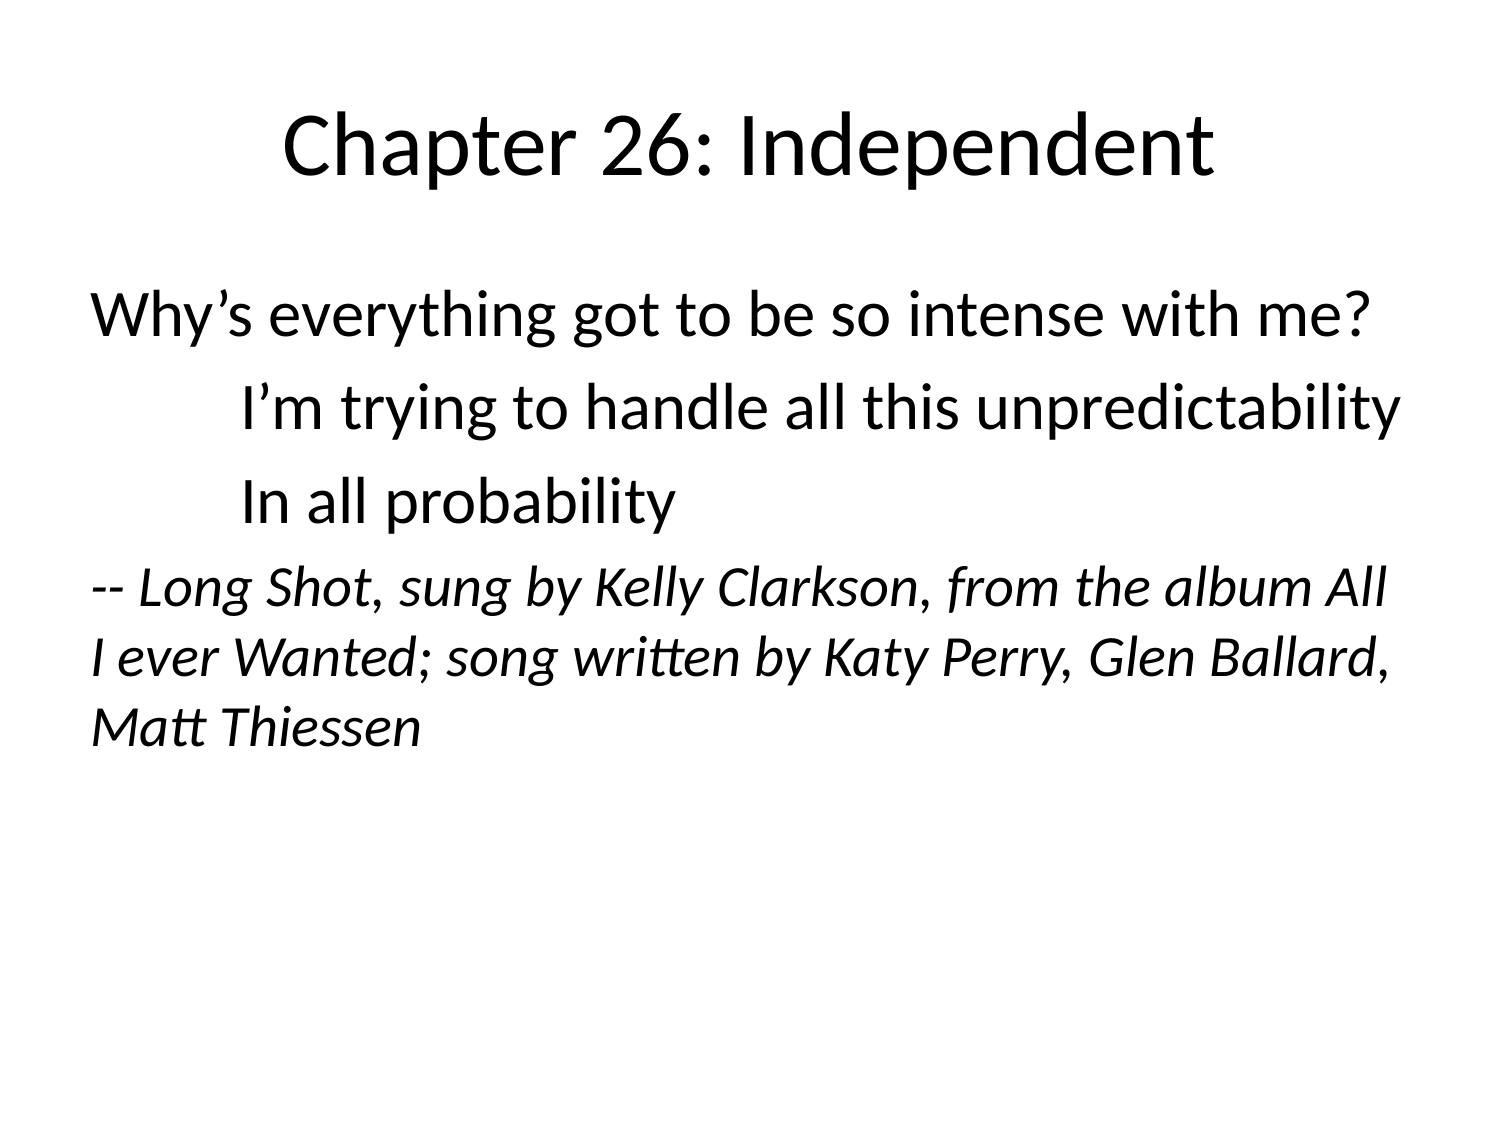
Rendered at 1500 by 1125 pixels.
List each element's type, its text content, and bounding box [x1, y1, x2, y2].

list Why’s everything got to be so intense with me? I’m trying to handle all this unpredictability In all probability -- Long Shot, sung by Kelly Clarkson, from the album All I ever Wanted; song written by Katy Perry, Glen Ballard, Matt Thiessen [75, 262, 1425, 1005]
title Chapter 26: Independent [75, 45, 1425, 233]
